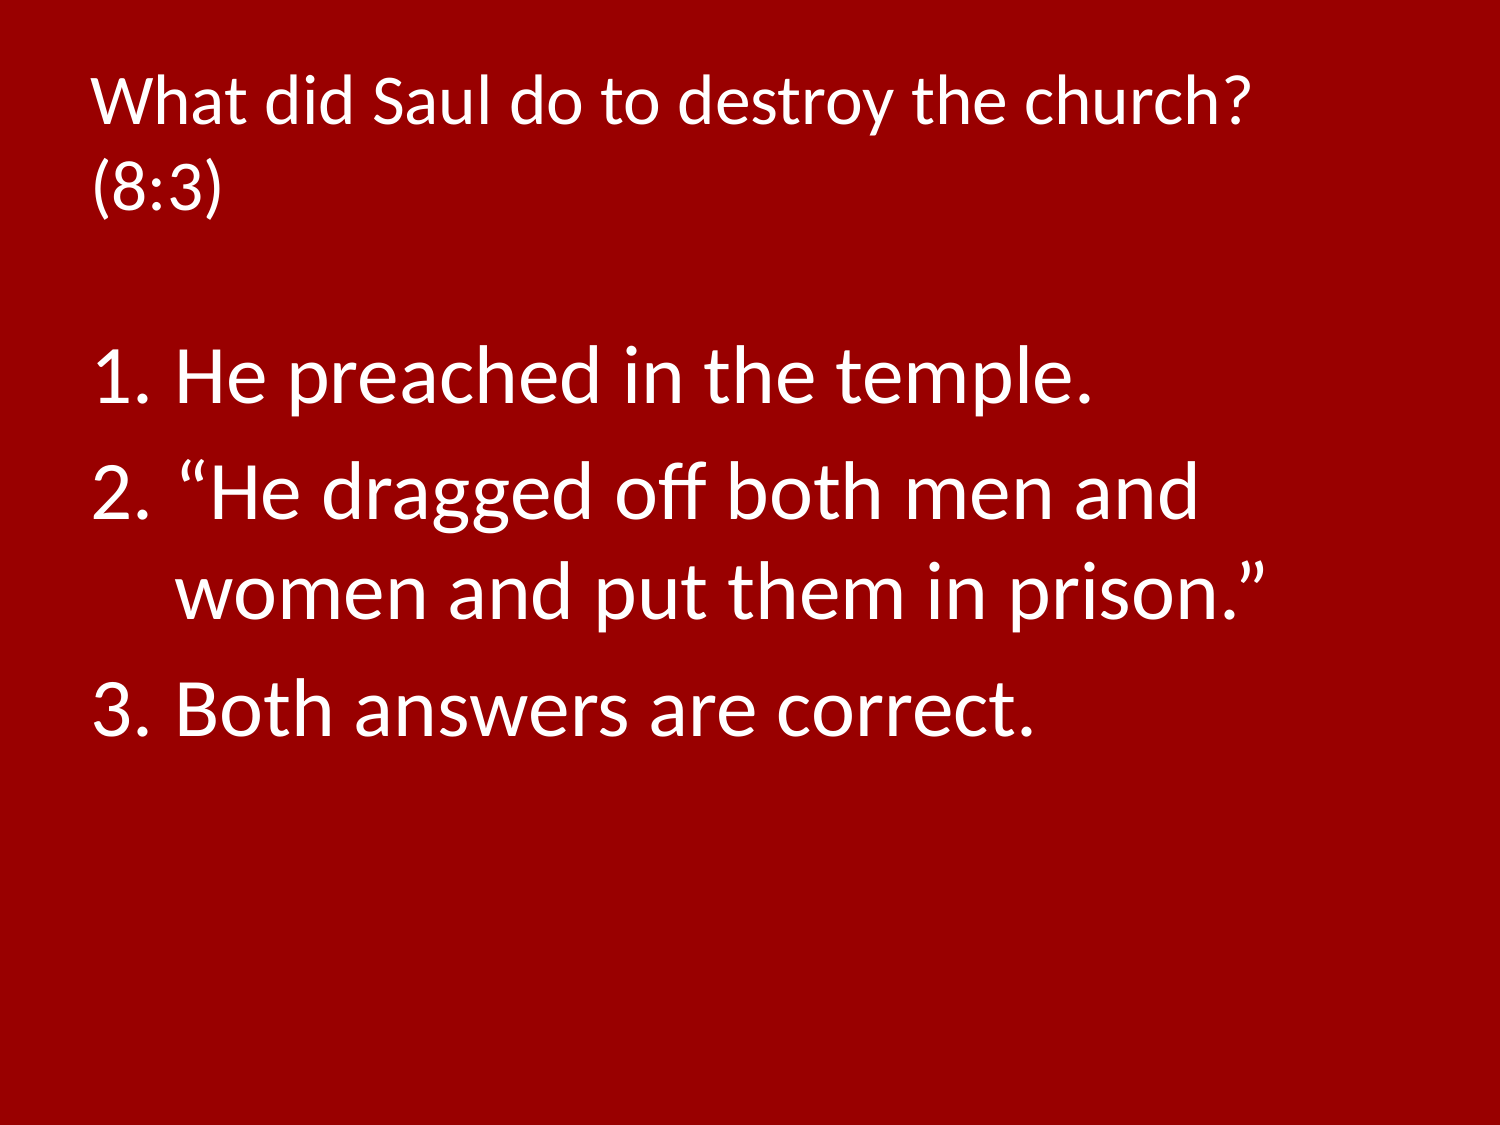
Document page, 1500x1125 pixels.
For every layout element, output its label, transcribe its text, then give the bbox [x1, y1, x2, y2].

list He preached in the temple. “He dragged off both men and women and put them in prison.” Both answers are correct. [75, 312, 1425, 1005]
title What did Saul do to destroy the church? (8:3) [75, 45, 1425, 233]
